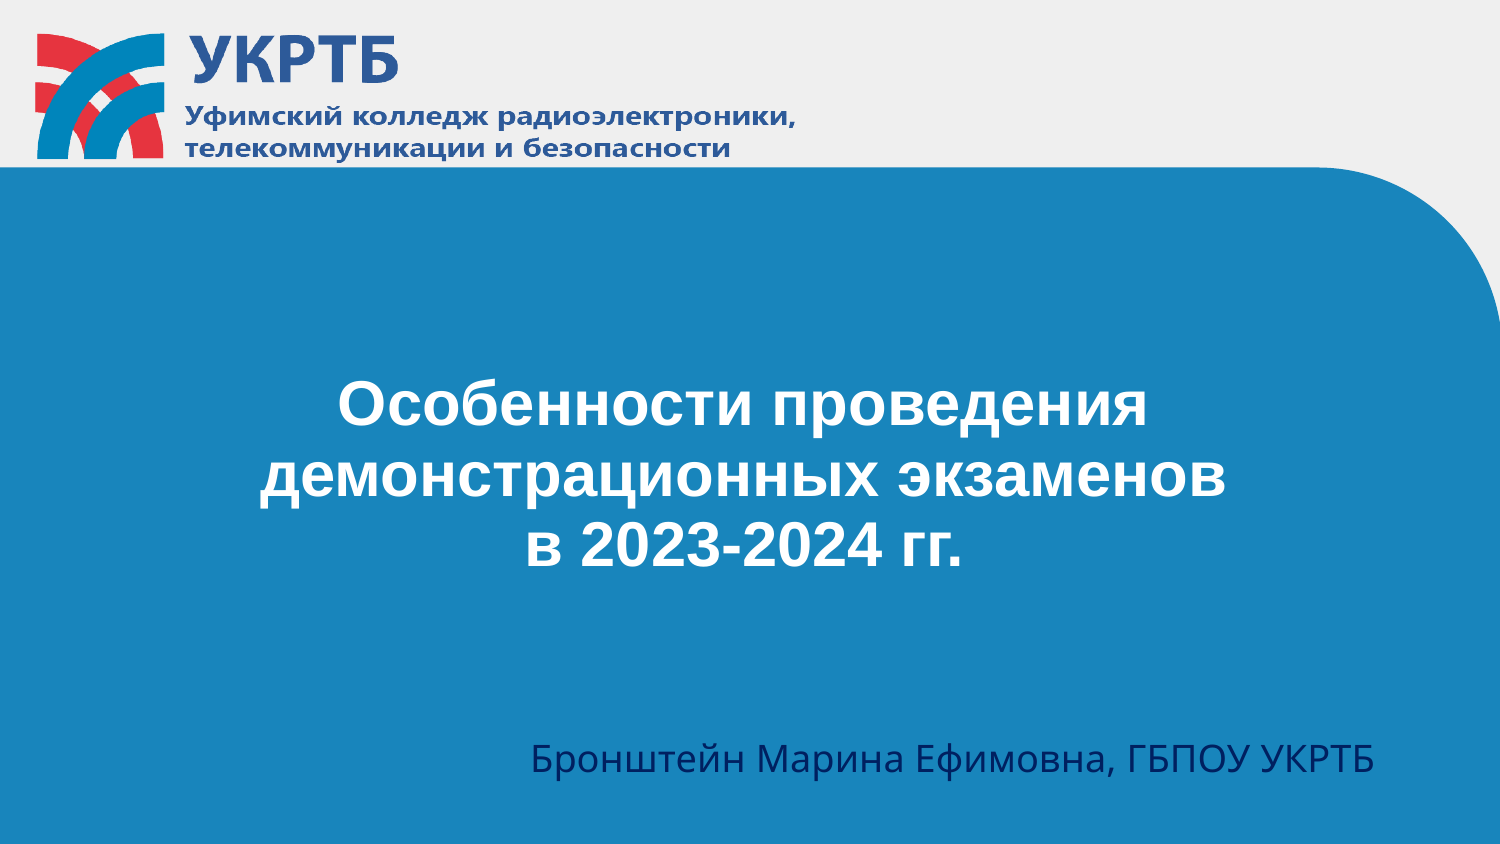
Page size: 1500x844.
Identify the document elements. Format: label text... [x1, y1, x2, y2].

subtitle Бронштейн Марина Ефимовна, ГБПОУ УКРТБ [407, 717, 1391, 800]
text_box [0, 167, 1500, 844]
picture [35, 22, 798, 168]
title Особенности проведения демонстрационных экзаменов в 2023-2024 гг. [37, 209, 1452, 596]
